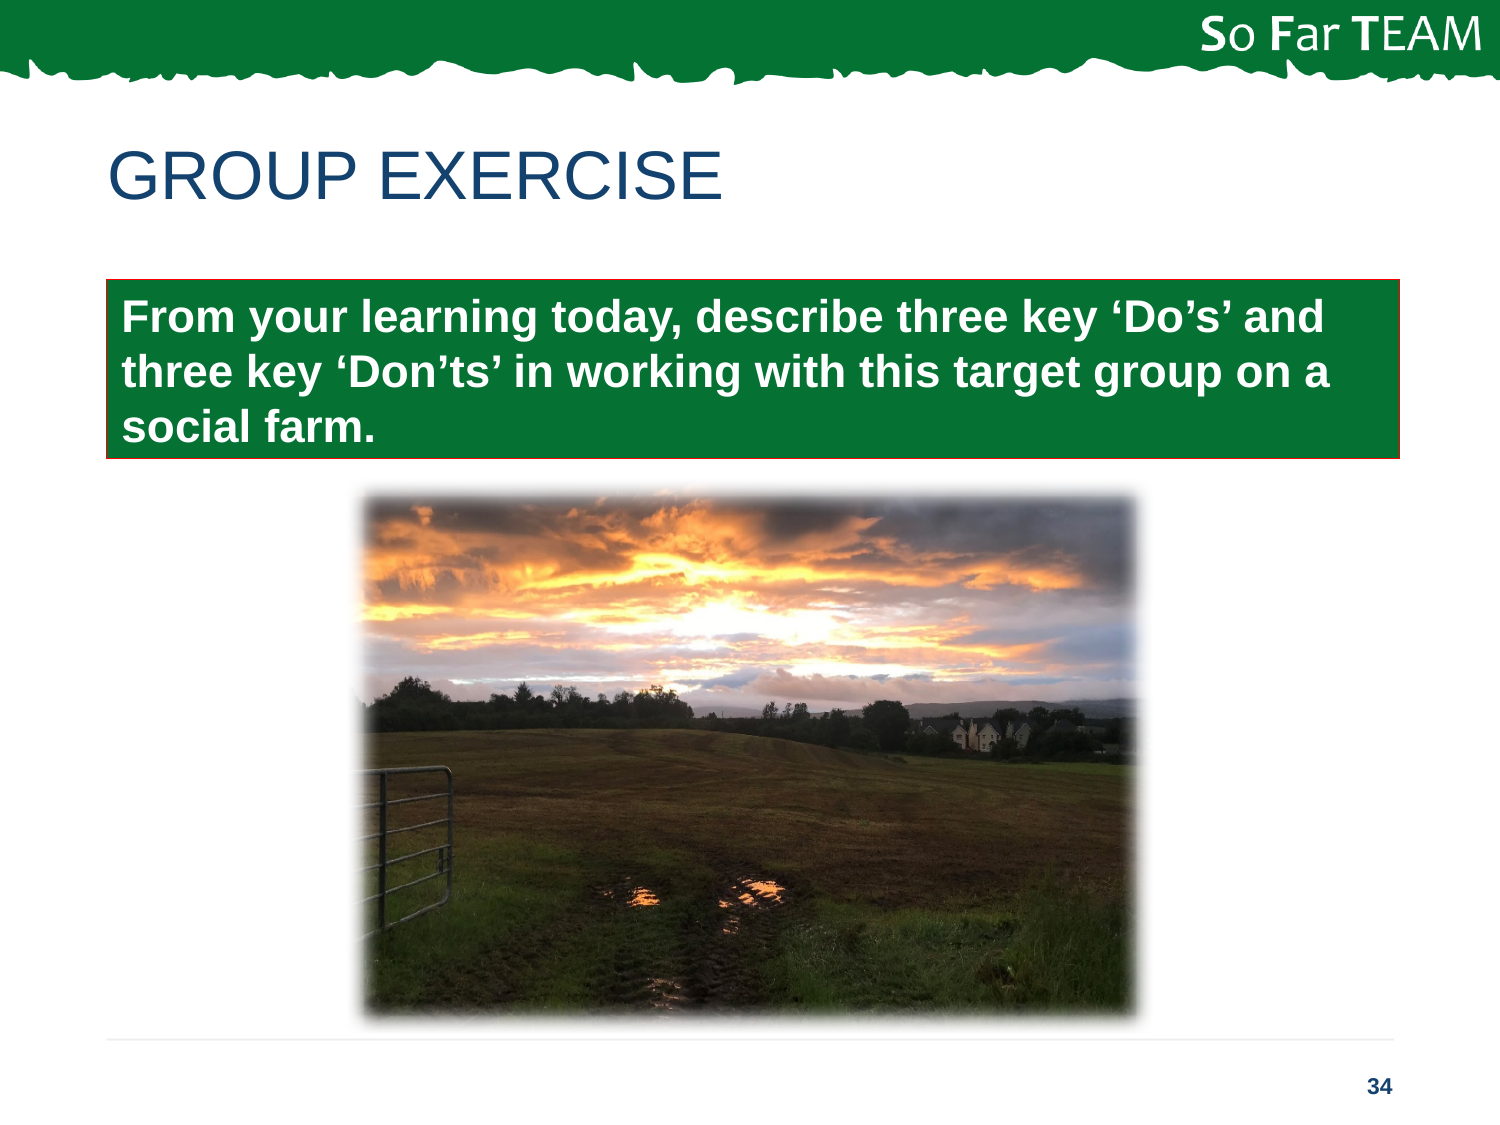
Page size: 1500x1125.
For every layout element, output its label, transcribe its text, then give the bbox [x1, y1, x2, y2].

slide_number 34 [1194, 1033, 1499, 1123]
text_box From your learning today, describe three key ‘Do’s’ and three key ‘Don’ts’ in working with this target group on a social farm. [106, 279, 1400, 459]
title Group exercise [1, 111, 1294, 244]
picture [0, 0, 1500, 1125]
